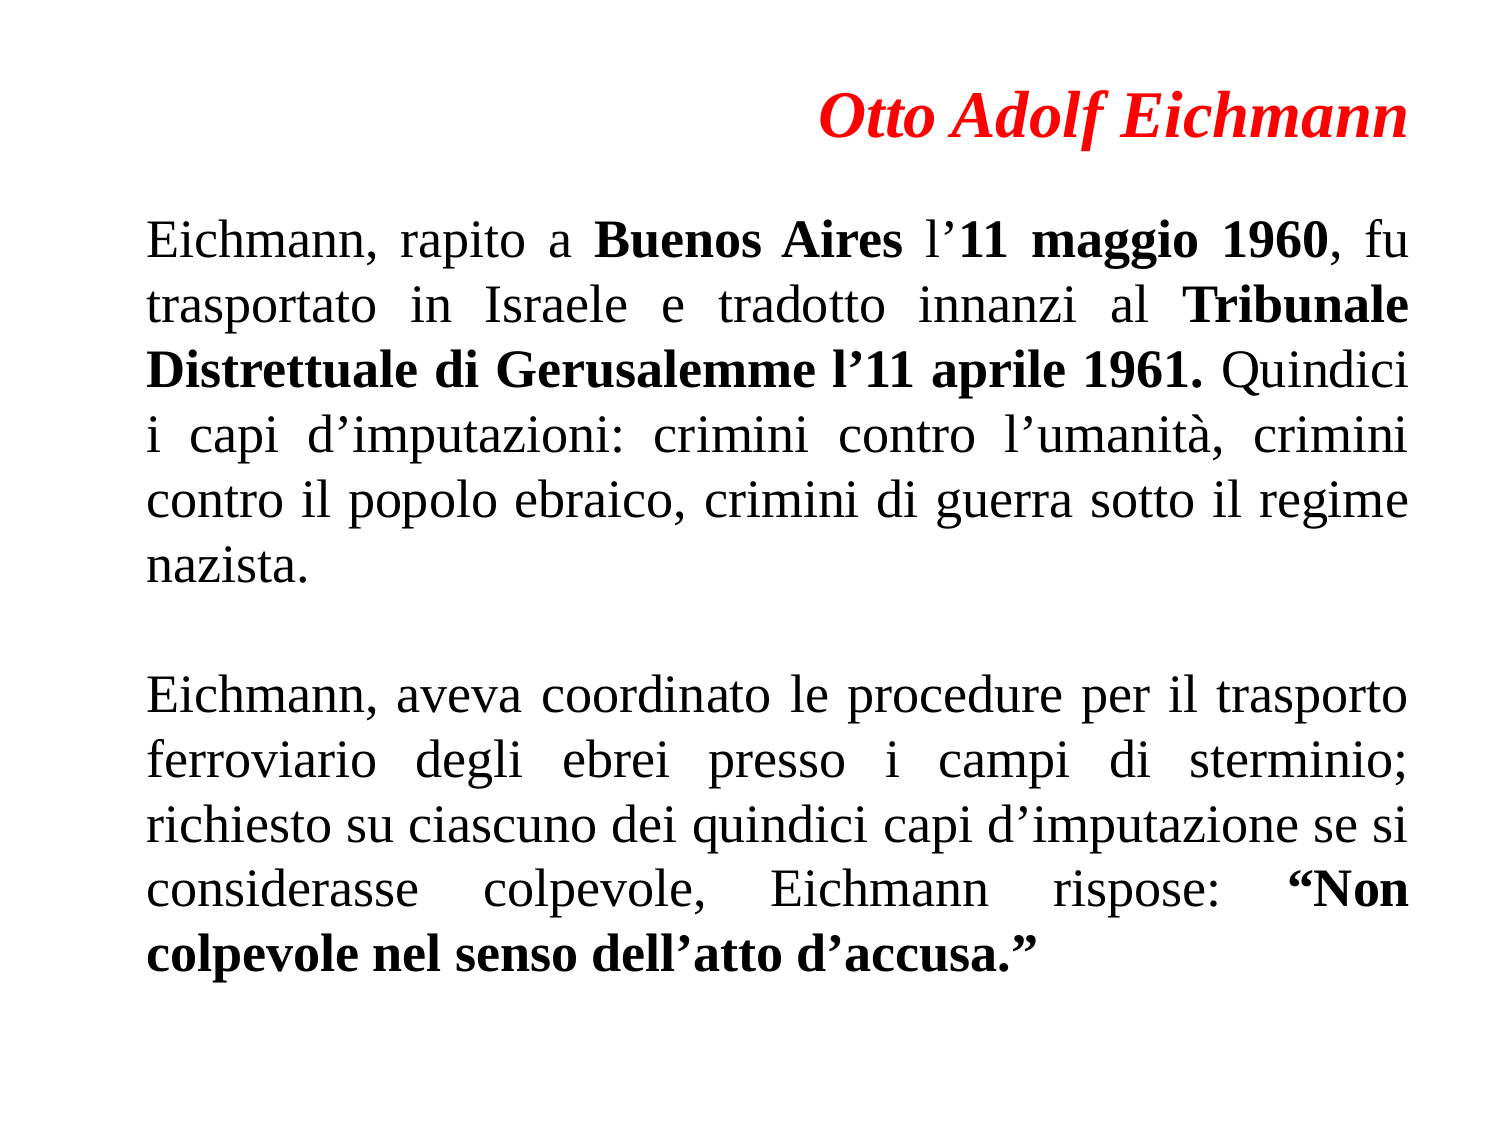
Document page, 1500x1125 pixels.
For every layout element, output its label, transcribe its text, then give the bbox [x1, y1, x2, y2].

title Otto Adolf Eichmann [75, 45, 1425, 176]
list Eichmann, rapito a Buenos Aires l’11 maggio 1960, fu trasportato in Israele e tradotto innanzi al Tribunale Distrettuale di Gerusalemme l’11 aprile 1961. Quindici i capi d’imputazioni: crimini contro l’umanità, crimini contro il popolo ebraico, crimini di guerra sotto il regime nazista. Eichmann, aveva coordinato le procedure per il trasporto ferroviario degli ebrei presso i campi di sterminio; richiesto su ciascuno dei quindici capi d’imputazione se si considerasse colpevole, Eichmann rispose: “Non colpevole nel senso dell’atto d’accusa.” [75, 196, 1425, 1005]
